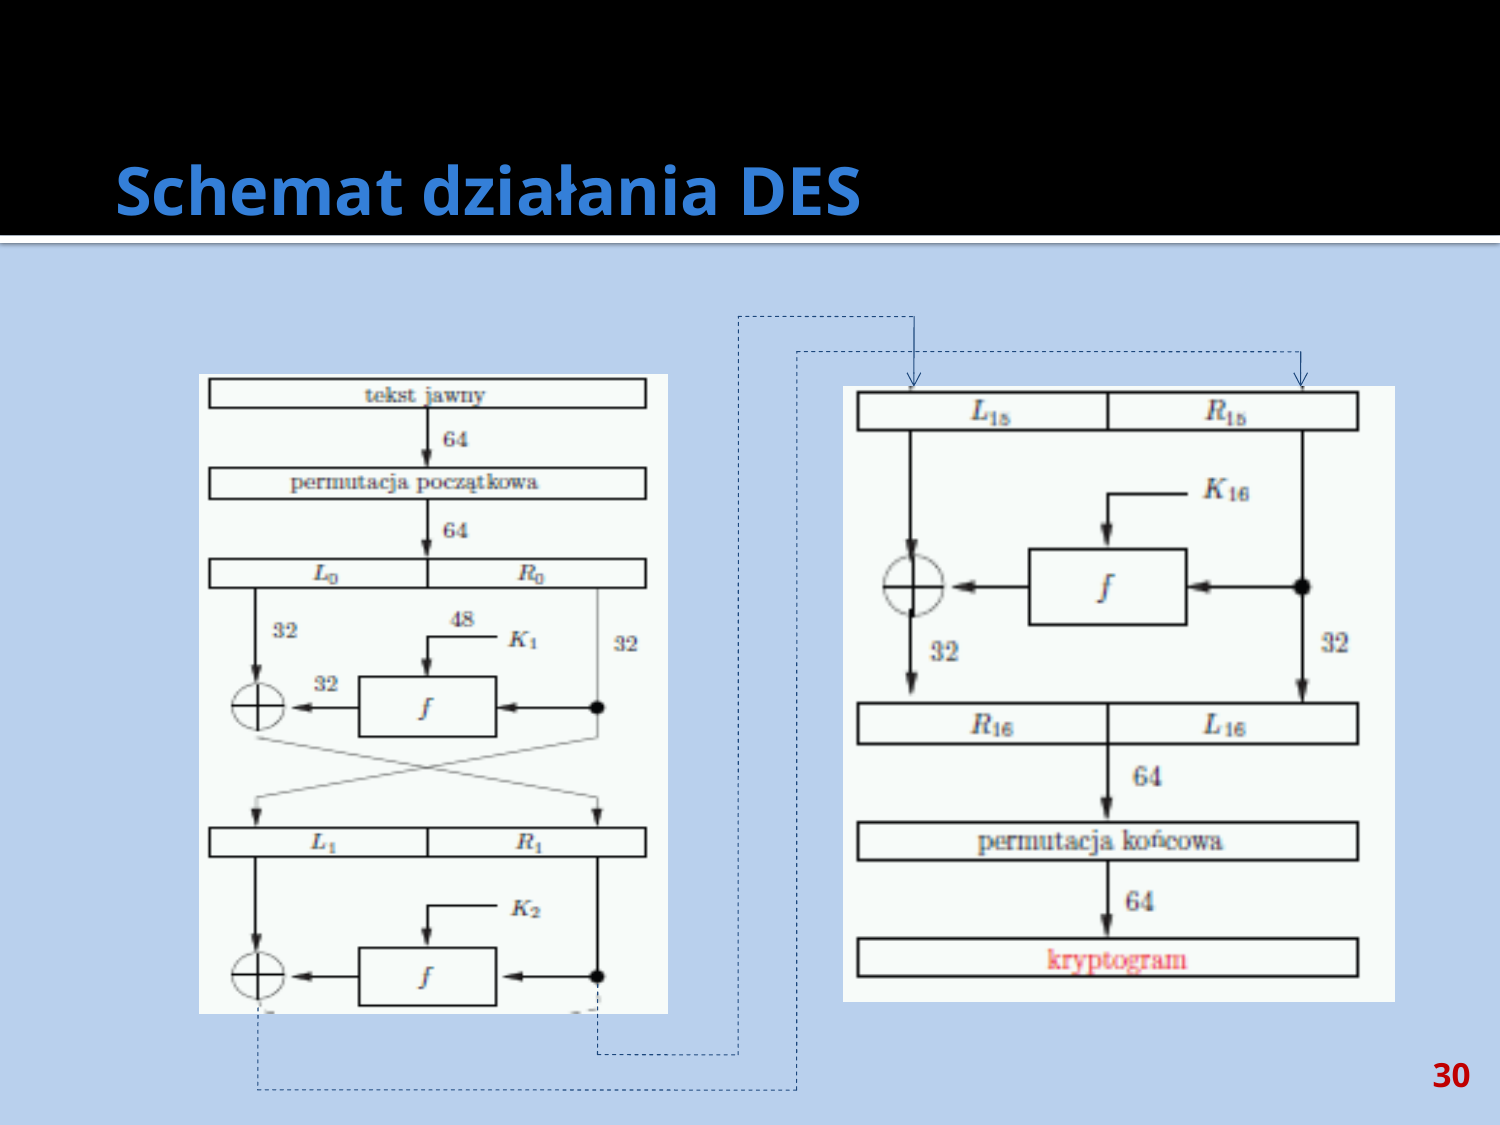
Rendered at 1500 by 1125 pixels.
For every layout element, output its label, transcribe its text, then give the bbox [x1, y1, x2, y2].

title Schemat działania DES [100, 103, 1486, 274]
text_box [199, 316, 1395, 1091]
